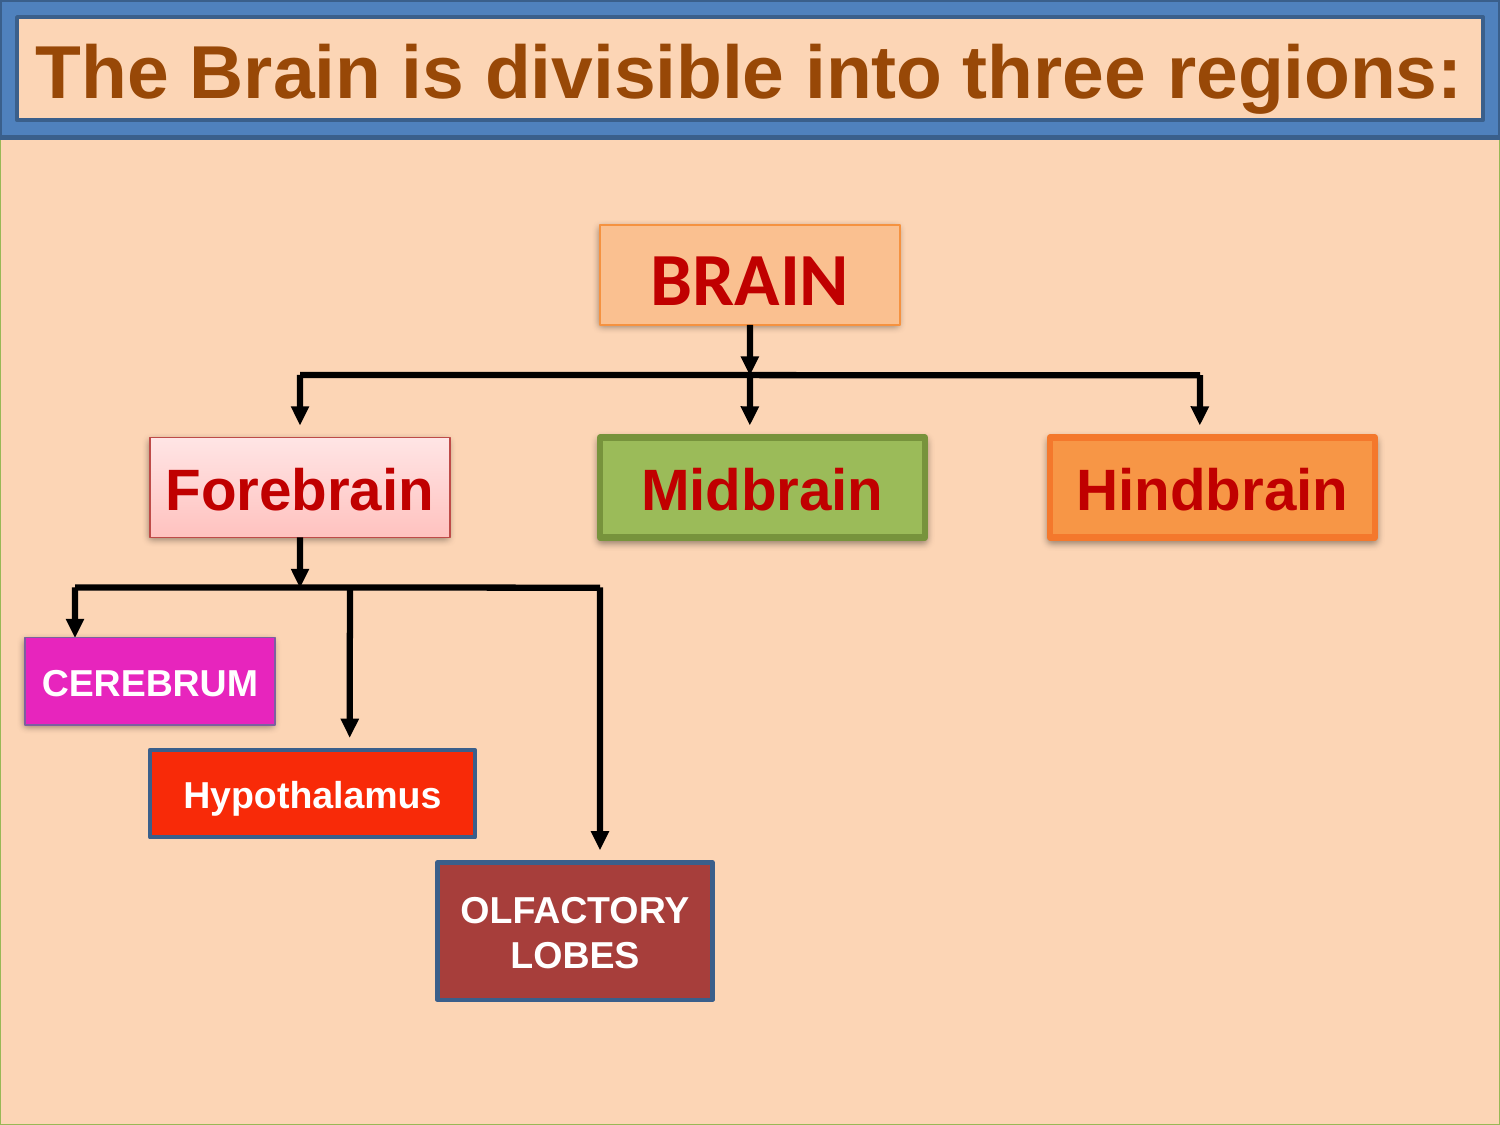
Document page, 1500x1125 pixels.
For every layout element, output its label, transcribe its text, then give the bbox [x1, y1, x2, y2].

text_box BRAIN [599, 224, 901, 326]
text_box Hypothalamus [148, 748, 477, 839]
text_box OLFACTORY LOBES [435, 860, 715, 1002]
text_box Forebrain [149, 437, 451, 538]
text_box Hindbrain [1047, 434, 1378, 541]
text_box CEREBRUM [24, 637, 276, 726]
text_box [19, 19, 1481, 118]
text_box Midbrain [597, 434, 928, 541]
text_box [0, 140, 1500, 1125]
text_box The Brain is divisible into three regions: [0, 0, 1500, 140]
